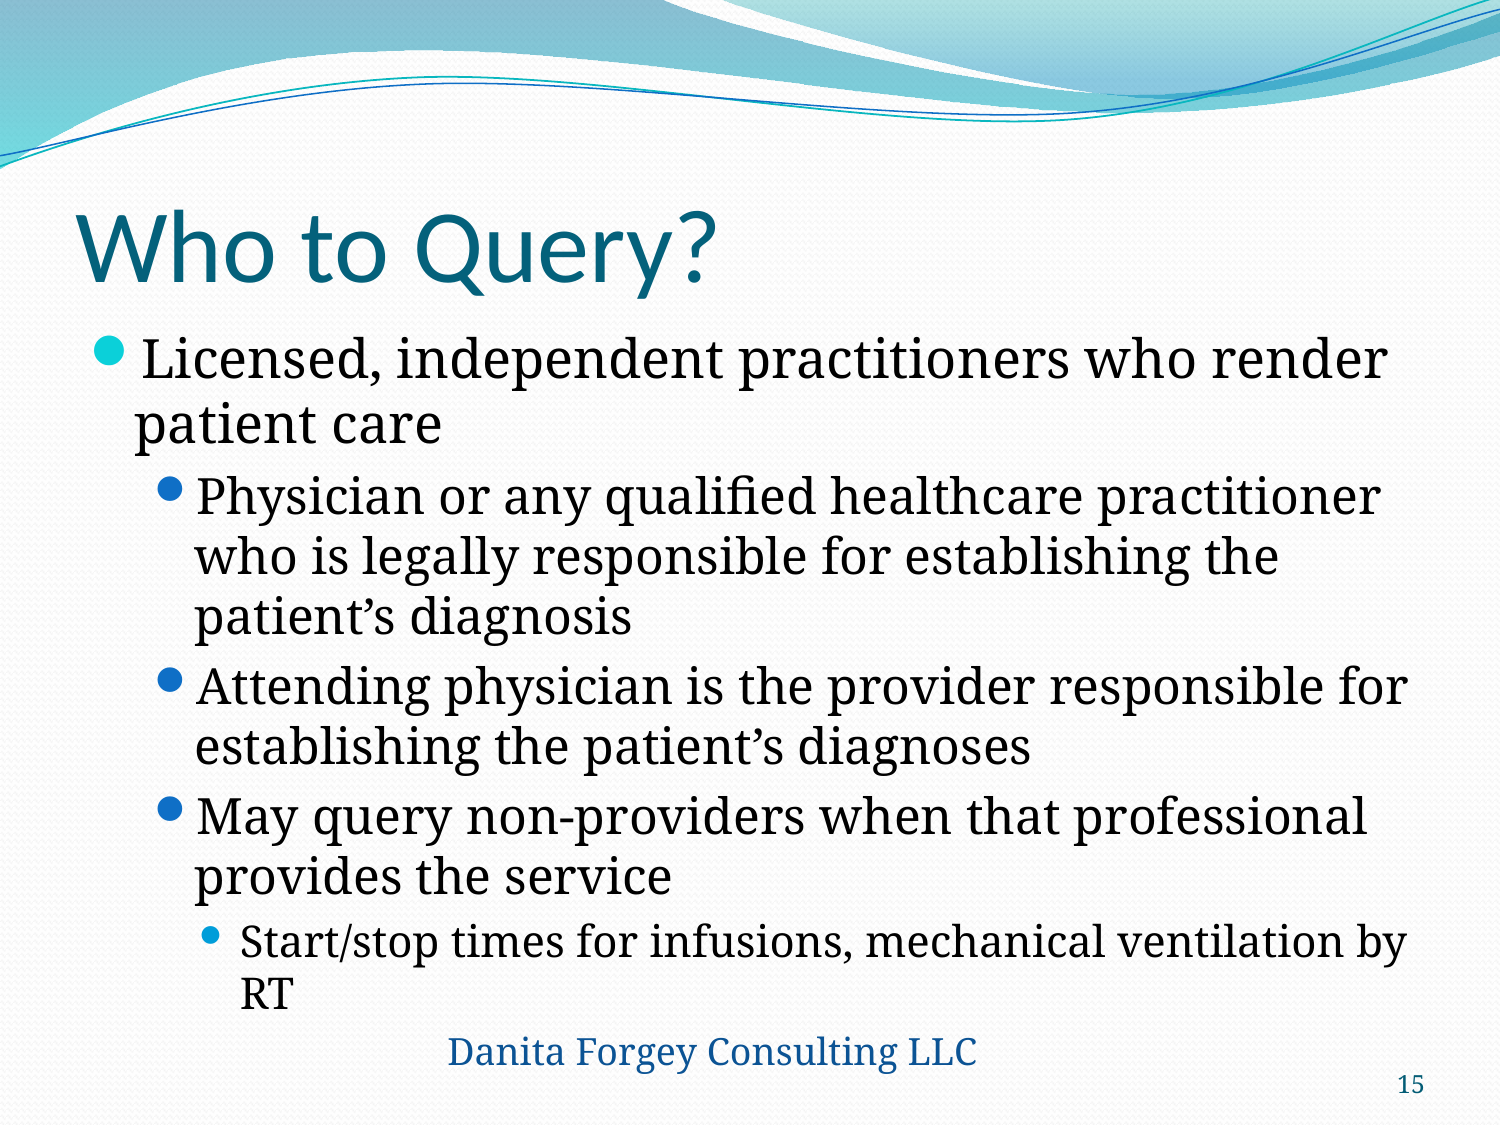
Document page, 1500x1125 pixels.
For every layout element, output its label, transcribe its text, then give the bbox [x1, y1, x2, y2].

footer Danita Forgey Consulting LLC [437, 1042, 988, 1103]
list Licensed, independent practitioners who render patient care Physician or any qualified healthcare practitioner who is legally responsible for establishing the patient’s diagnosis Attending physician is the provider responsible for establishing the patient’s diagnoses May query non-providers when that professional provides the service Start/stop times for infusions, mechanical ventilation by RT [75, 317, 1425, 1038]
title Who to Query? [75, 115, 1425, 303]
slide_number 15 [1299, 1042, 1425, 1103]
